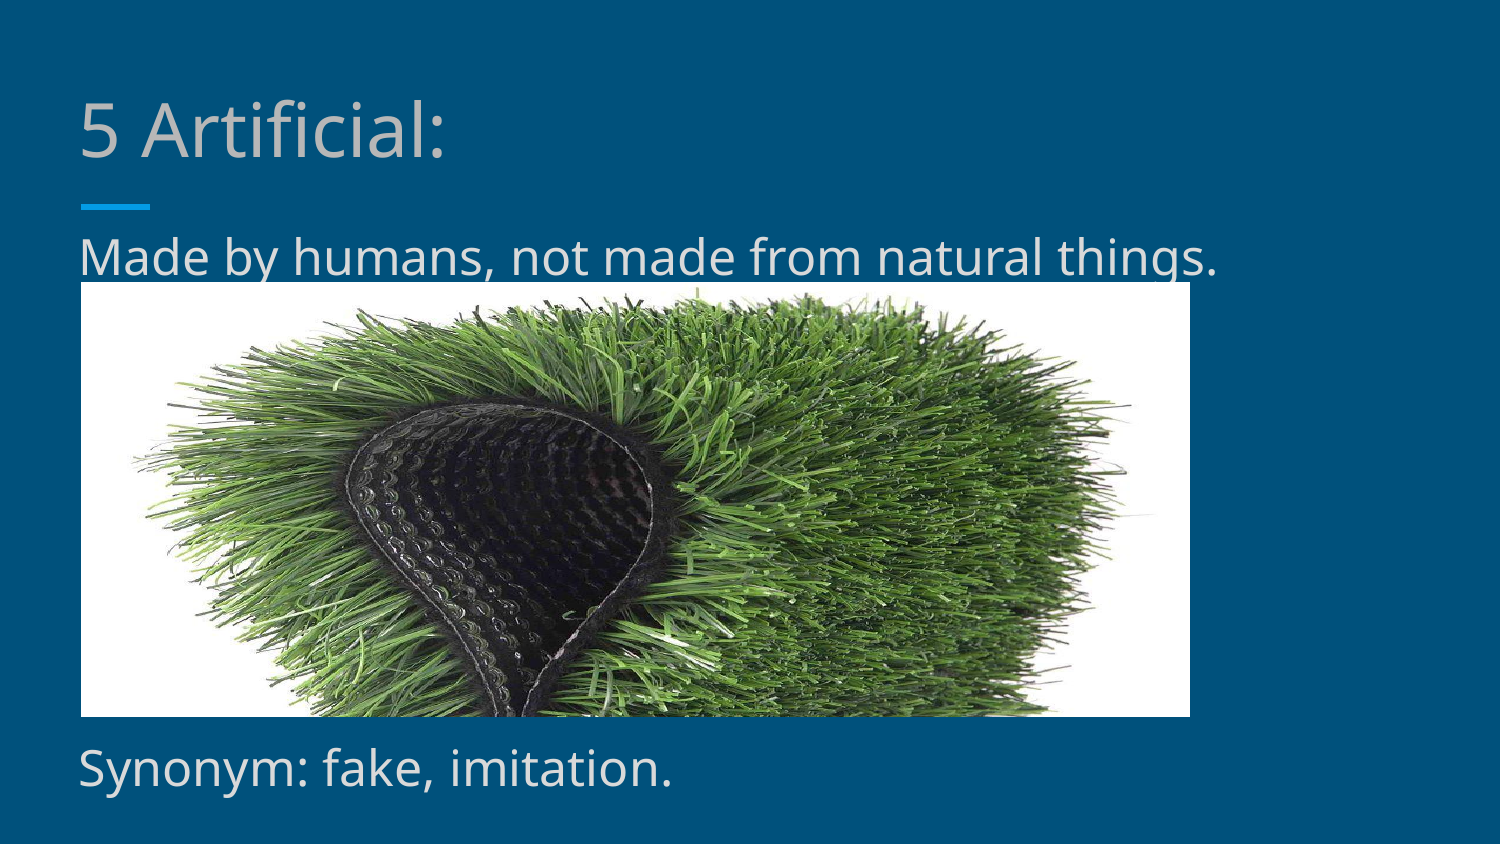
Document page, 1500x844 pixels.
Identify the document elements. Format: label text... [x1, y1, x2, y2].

list Made by humans, not made from natural things. Synonym: fake, imitation. [63, 200, 1437, 844]
title 5 Artificial: [63, 75, 1437, 188]
picture [82, 282, 1189, 716]
